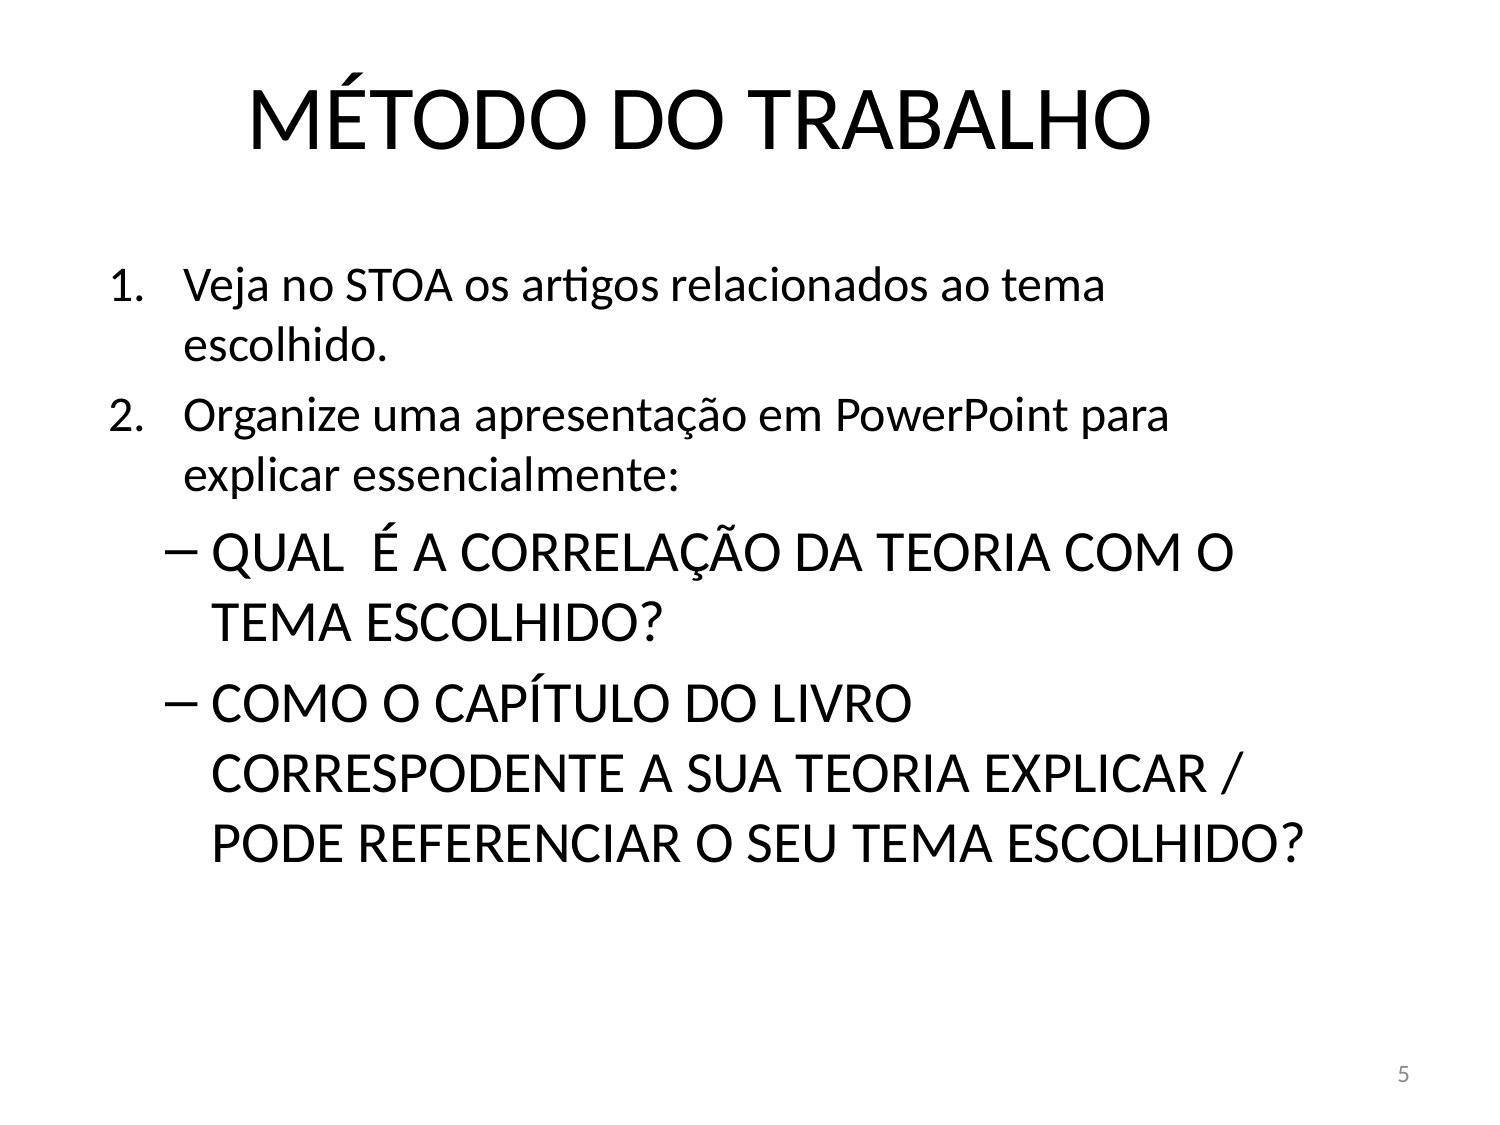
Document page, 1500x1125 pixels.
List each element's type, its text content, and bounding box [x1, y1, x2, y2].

slide_number 5 [1074, 1042, 1425, 1103]
title MÉTODO DO TRABALHO [75, 19, 1325, 207]
list Veja no STOA os artigos relacionados ao tema escolhido. Organize uma apresentação em PowerPoint para explicar essencialmente: QUAL É A CORRELAÇÃO DA TEORIA COM O TEMA ESCOLHIDO? COMO O CAPÍTULO DO LIVRO CORRESPODENTE A SUA TEORIA EXPLICAR / PODE REFERENCIAR O SEU TEMA ESCOLHIDO? [75, 243, 1326, 1031]
